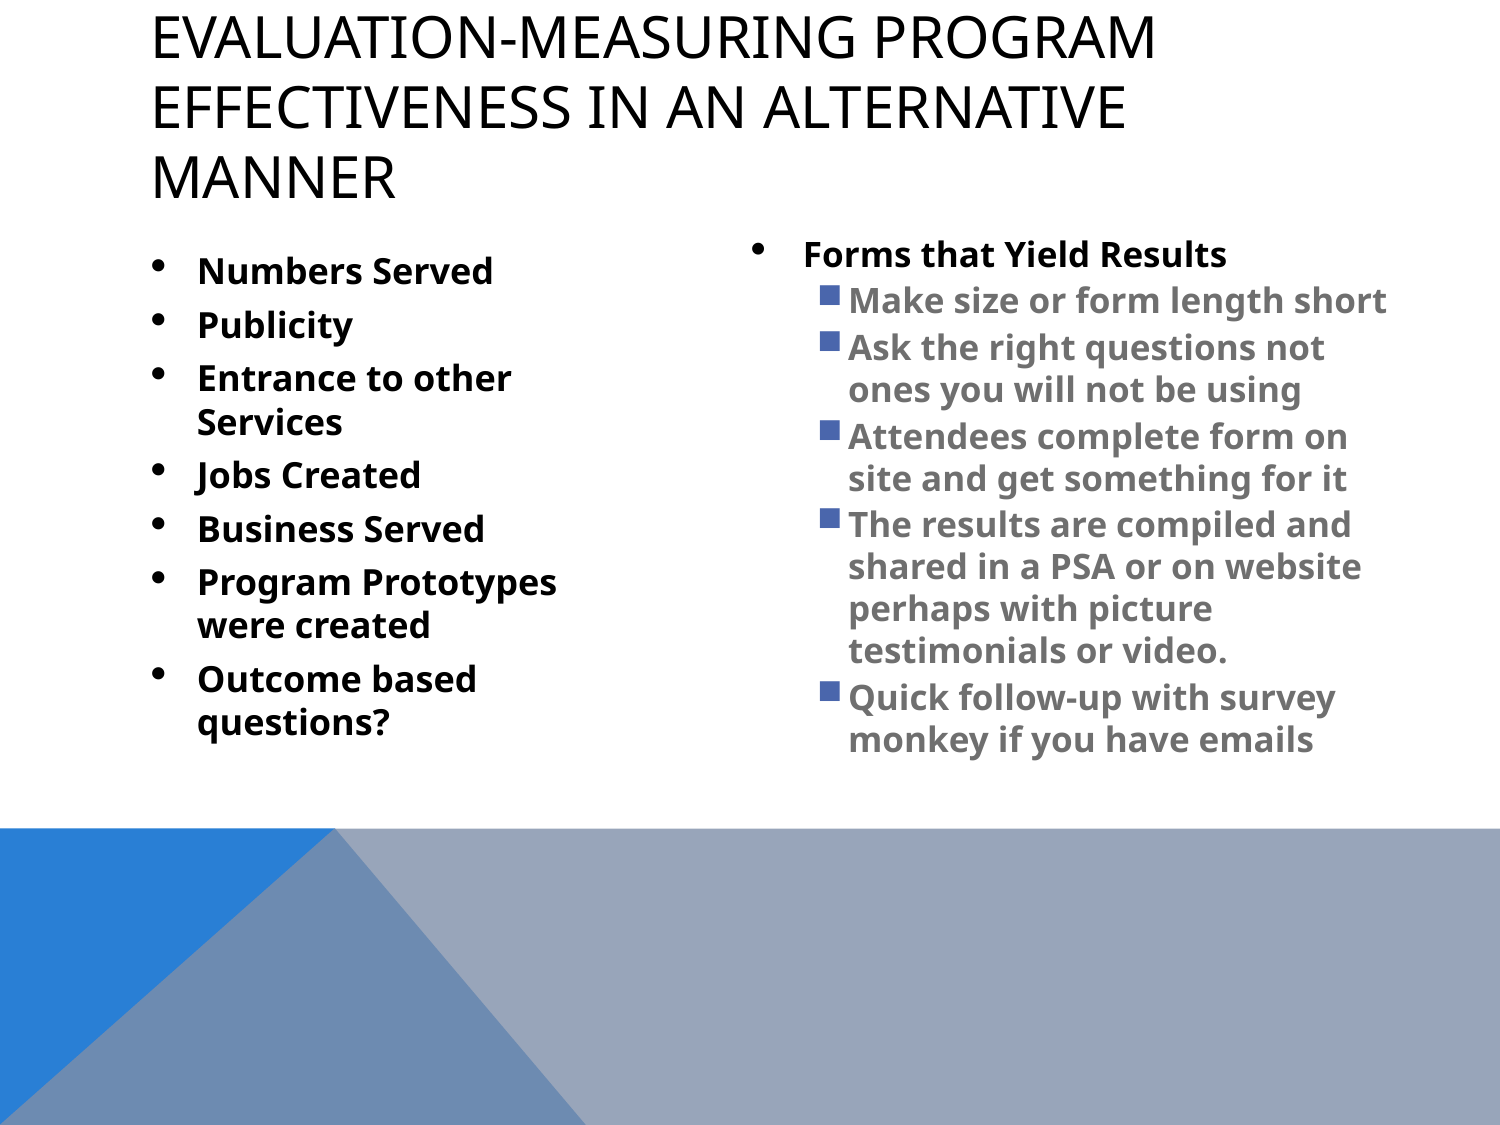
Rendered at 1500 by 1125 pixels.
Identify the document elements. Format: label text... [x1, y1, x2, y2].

list Numbers Served Publicity Entrance to other Services Jobs Created Business Served Program Prototypes were created Outcome based questions? [137, 187, 650, 759]
title Evaluation-Measuring Program Effectiveness in an Alternative Manner [135, 60, 1369, 150]
list Forms that Yield Results Make size or form length short Ask the right questions not ones you will not be using Attendees complete form on site and get something for it The results are compiled and shared in a PSA or on website perhaps with picture testimonials or video. Quick follow-up with survey monkey if you have emails [737, 224, 1425, 775]
